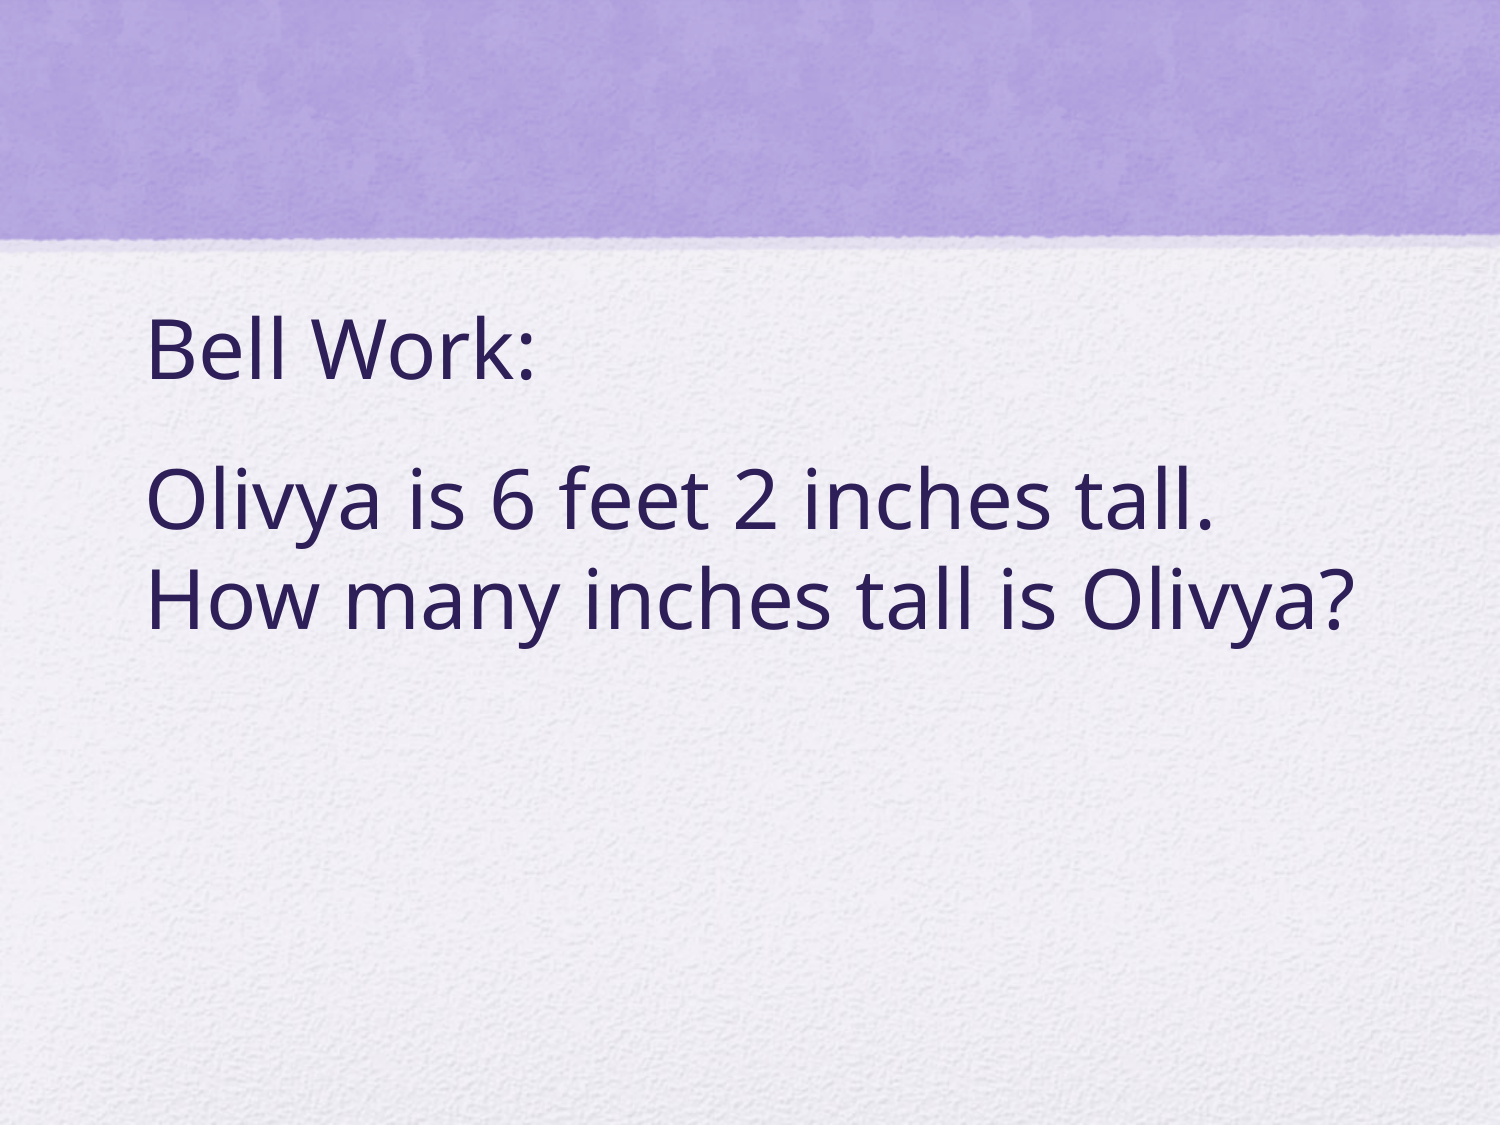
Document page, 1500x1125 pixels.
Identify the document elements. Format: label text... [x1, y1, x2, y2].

picture [0, 225, 1500, 1125]
list Bell Work: Olivya is 6 feet 2 inches tall. How many inches tall is Olivya? [129, 288, 1372, 993]
